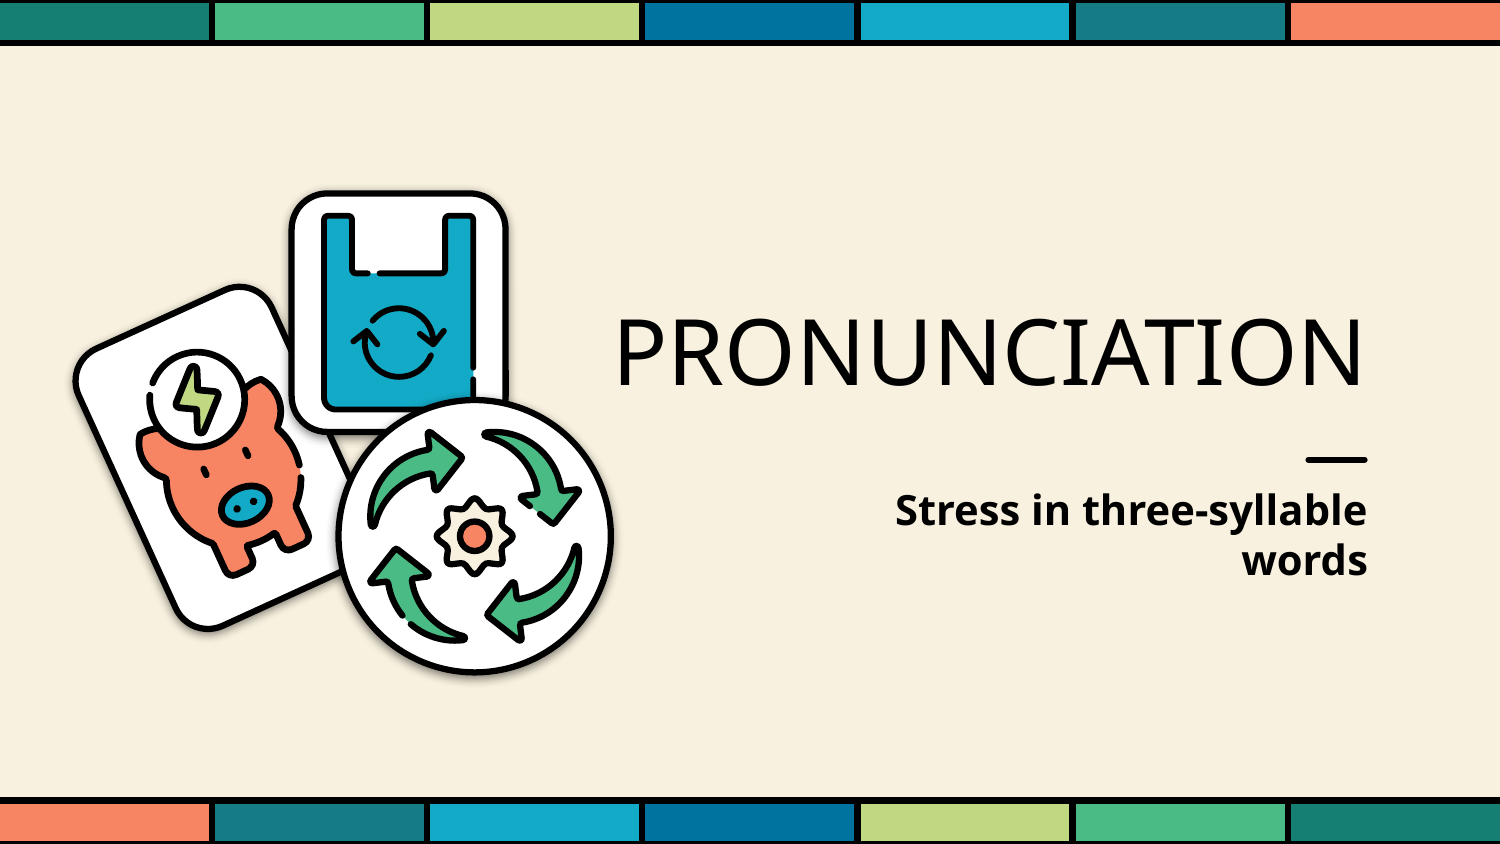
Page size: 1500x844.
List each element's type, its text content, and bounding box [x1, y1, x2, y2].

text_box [291, 193, 506, 433]
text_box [338, 399, 612, 673]
title PRONUNCIATION [516, 278, 1383, 442]
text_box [117, 305, 330, 611]
subtitle Stress in three-syllable words [785, 468, 1383, 623]
